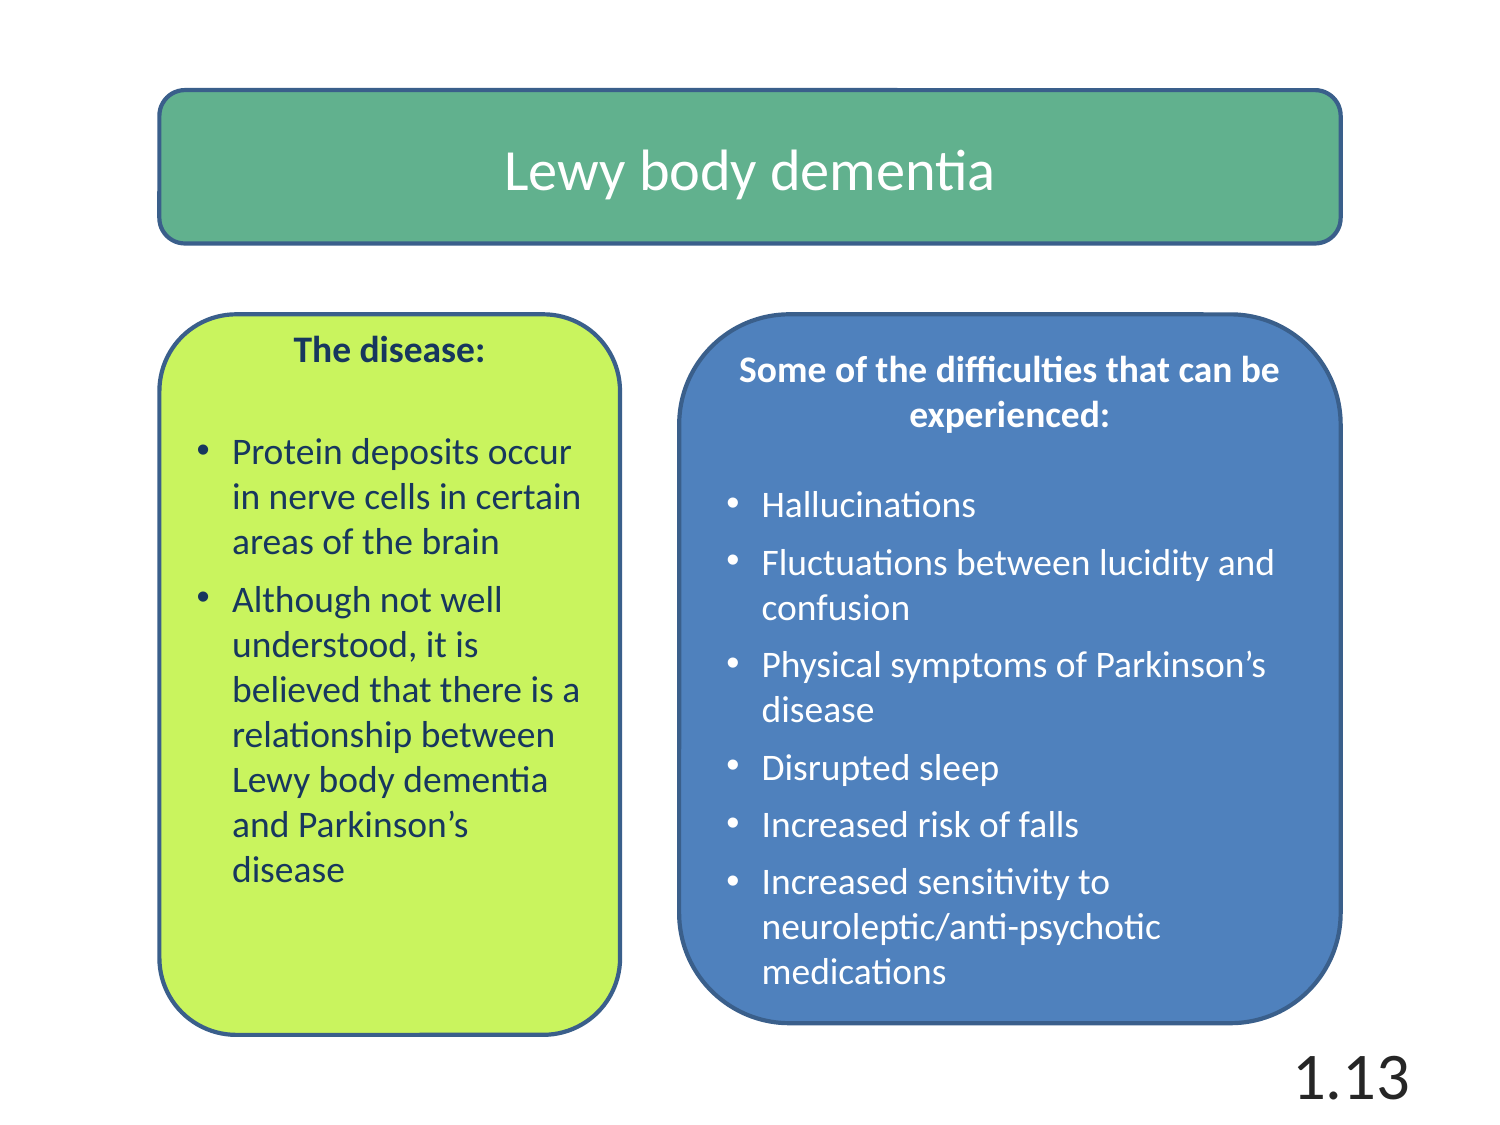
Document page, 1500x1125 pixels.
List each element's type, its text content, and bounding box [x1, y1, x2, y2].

text_box Lewy body dementia [157, 87, 1343, 246]
text_box Some of the difficulties that can be experienced: Hallucinations Fluctuations between lucidity and confusion Physical symptoms of Parkinson’s disease Disrupted sleep Increased risk of falls Increased sensitivity to neuroleptic/anti-psychotic medications [677, 312, 1343, 1026]
text_box The disease: Protein deposits occur in nerve cells in certain areas of the brain Although not well understood, it is believed that there is a relationship between Lewy body dementia and Parkinson’s disease [157, 312, 623, 1037]
slide_number 1.13 [1074, 1042, 1425, 1103]
